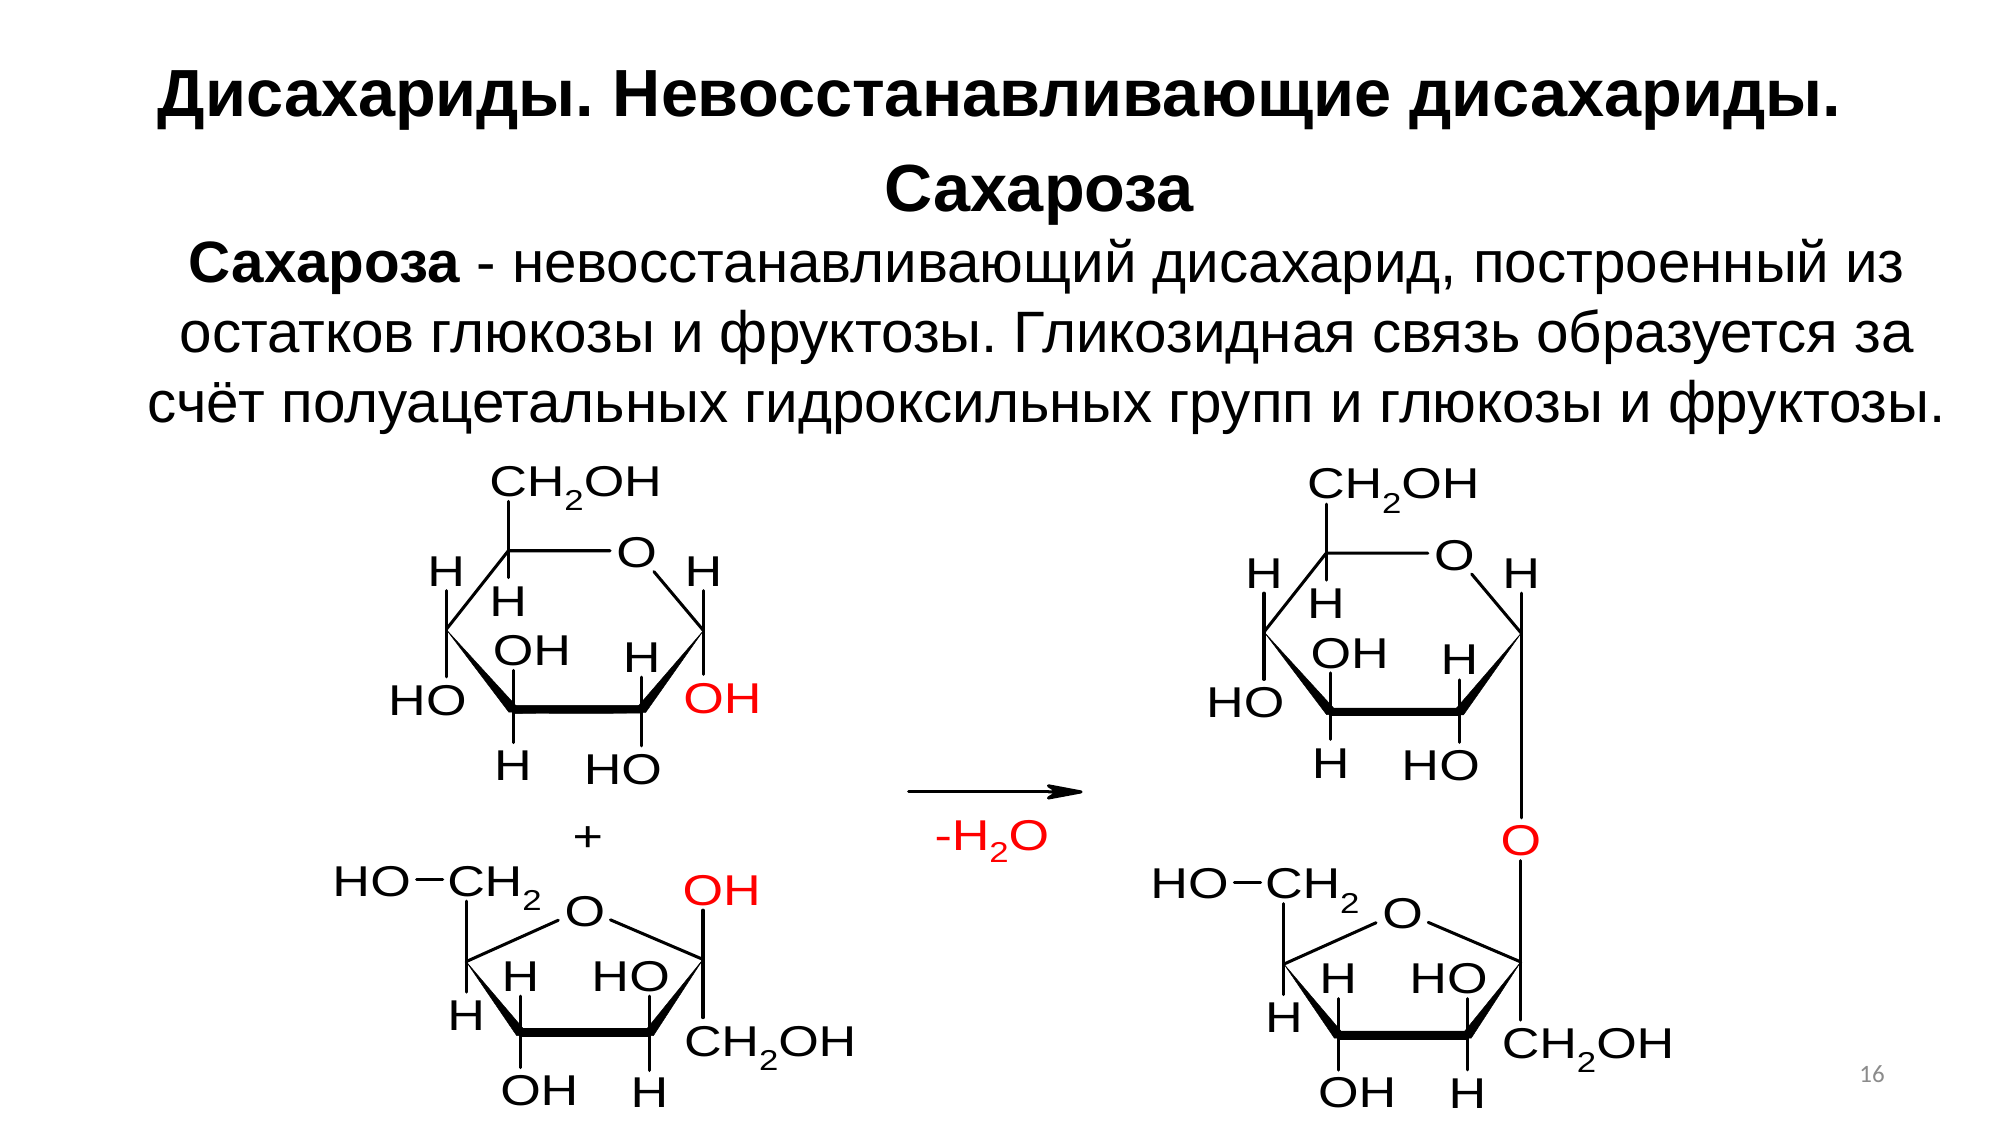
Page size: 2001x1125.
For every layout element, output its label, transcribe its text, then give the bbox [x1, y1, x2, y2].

text_box Сахароза Сахароза - невосстанавливающий дисахарид, построенный из остатков глюкозы и фруктозы. Гликозидная связь образуется за счёт полуацетальных гидроксильных групп и глюкозы и фруктозы. [125, 180, 1969, 512]
text_box Дисахариды. Невосстанавливающие дисахариды. [0, 42, 2000, 180]
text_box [324, 455, 1686, 1125]
slide_number 16 [1690, 1042, 1900, 1103]
